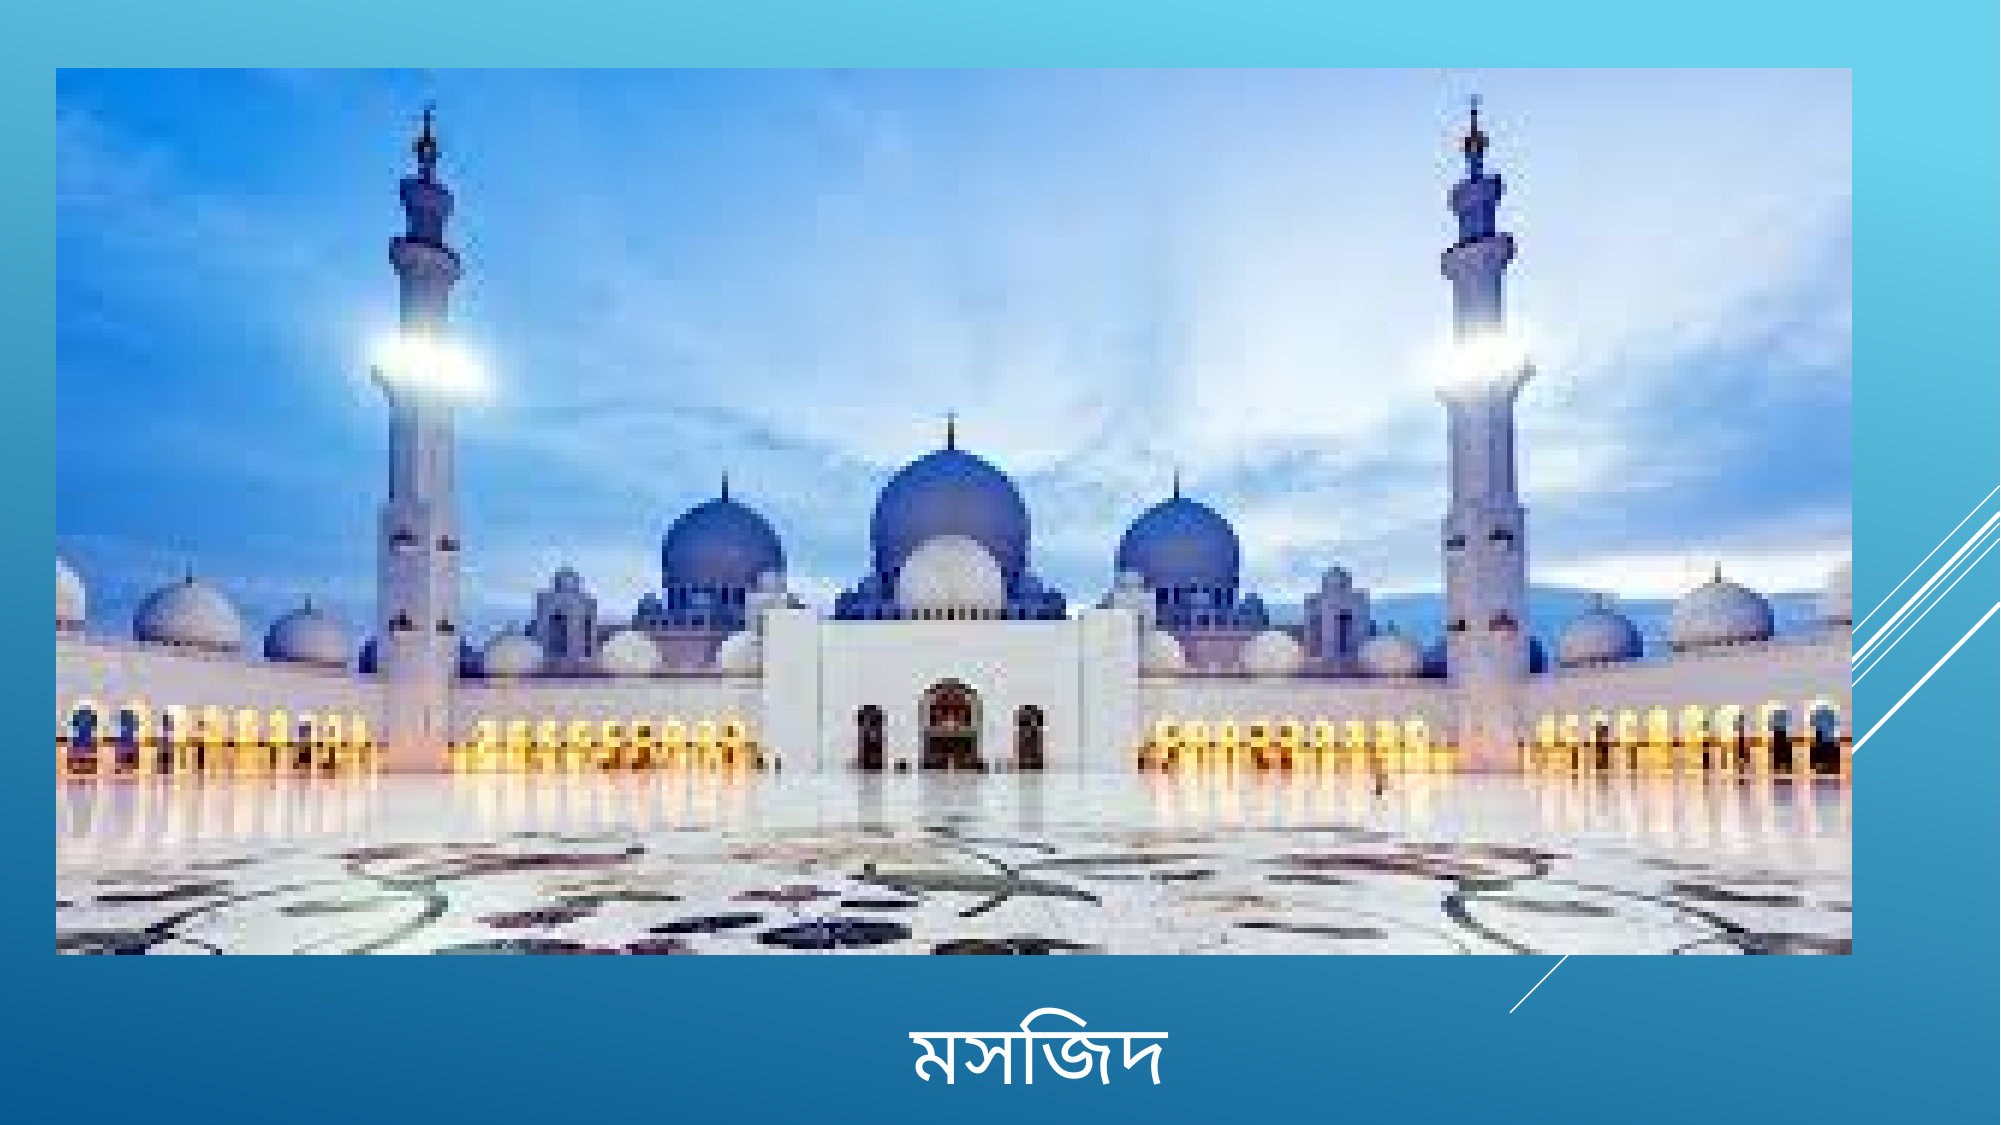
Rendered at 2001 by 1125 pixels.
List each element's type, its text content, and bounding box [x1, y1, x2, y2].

text_box মসজিদ [895, 993, 1282, 1109]
picture [56, 68, 1852, 955]
